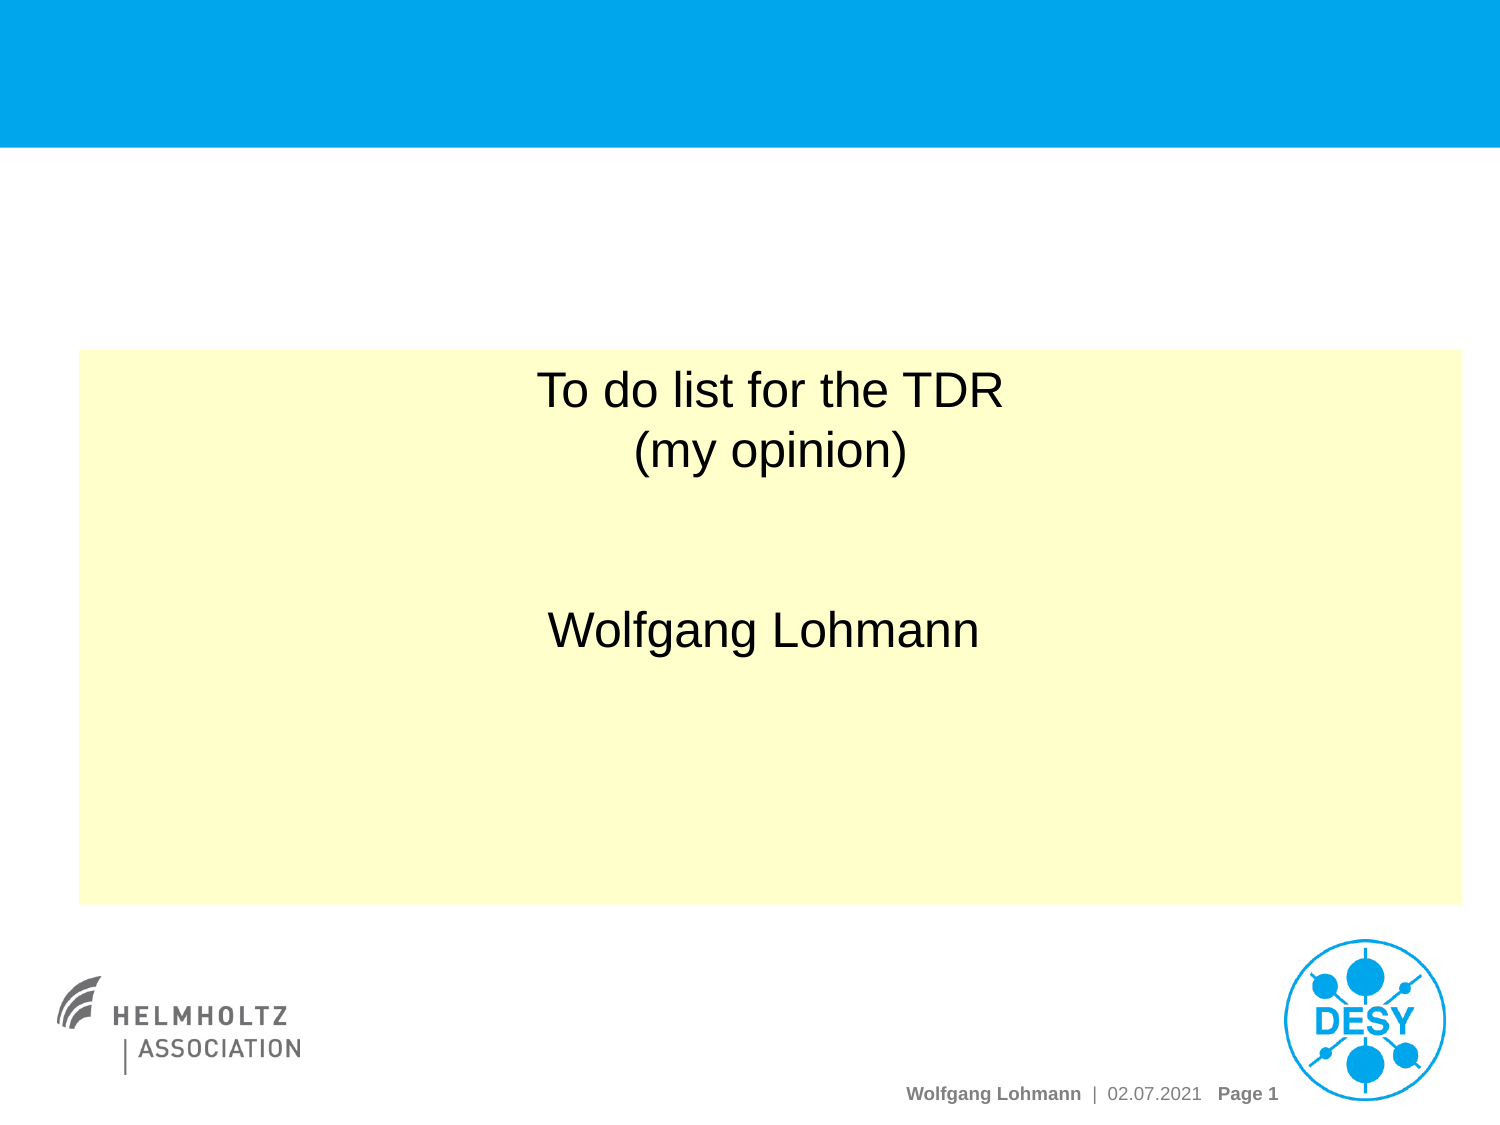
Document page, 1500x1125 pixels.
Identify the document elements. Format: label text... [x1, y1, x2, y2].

picture [1288, 943, 1443, 1098]
picture [1284, 939, 1354, 1008]
title [147, 0, 1496, 148]
text_box To do list for the TDR (my opinion) Wolfgang Lohmann [79, 349, 1463, 905]
picture [1377, 939, 1446, 1004]
picture [57, 976, 300, 1075]
picture [1284, 1032, 1349, 1101]
picture [1382, 1036, 1446, 1101]
